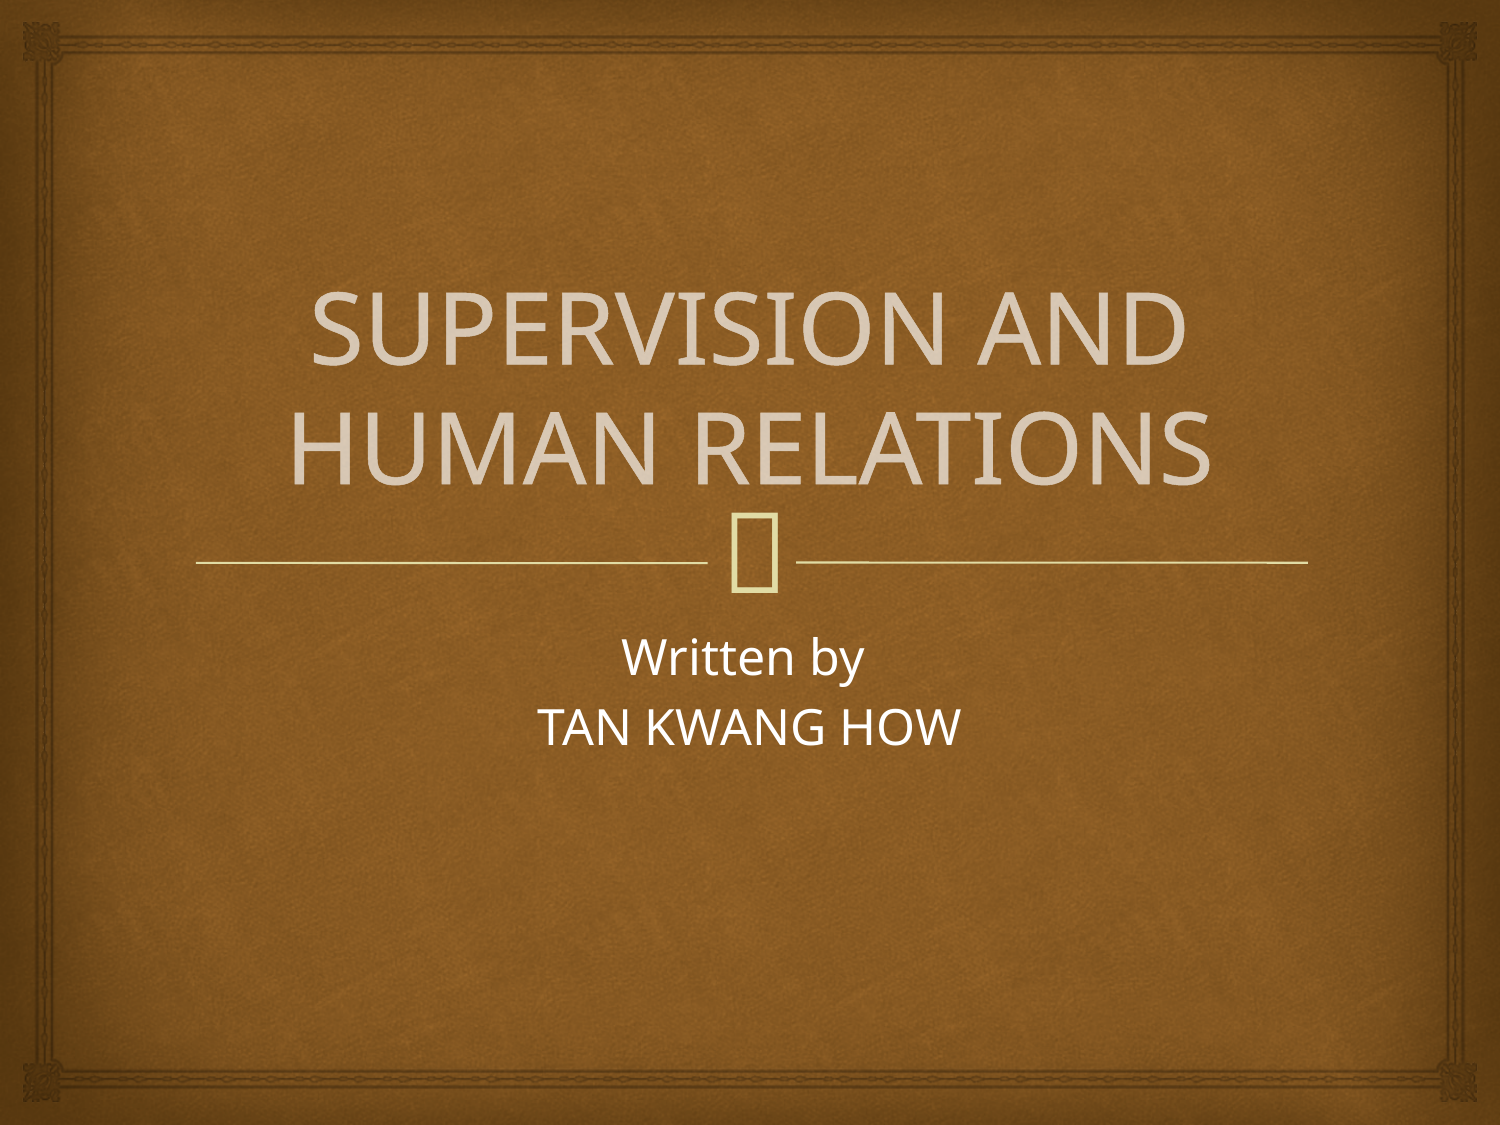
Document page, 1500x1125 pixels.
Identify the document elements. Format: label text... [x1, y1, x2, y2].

picture [0, 0, 1500, 1125]
subtitle Written by TAN KWANG HOW [225, 618, 1275, 906]
title SUPERVISION AND HUMAN RELATIONS [194, 227, 1306, 512]
